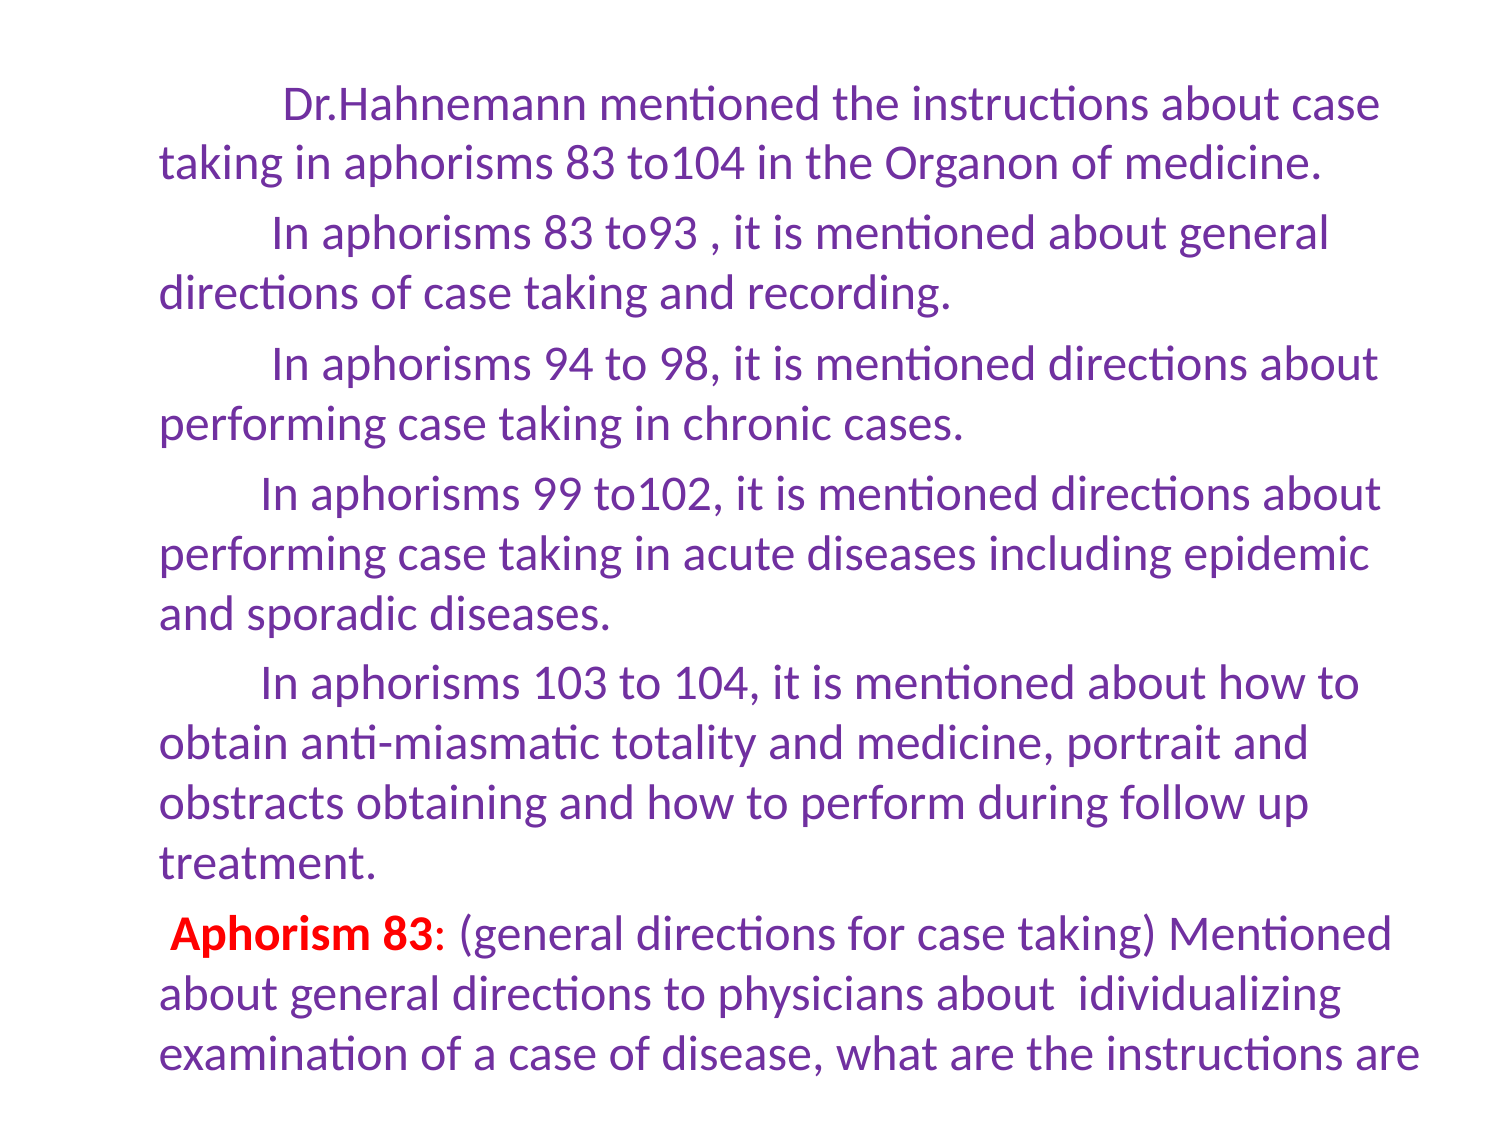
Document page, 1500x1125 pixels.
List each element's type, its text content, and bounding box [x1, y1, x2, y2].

list Dr.Hahnemann mentioned the instructions about case taking in aphorisms 83 to104 in the Organon of medicine. In aphorisms 83 to93 , it is mentioned about general directions of case taking and recording. In aphorisms 94 to 98, it is mentioned directions about performing case taking in chronic cases. In aphorisms 99 to102, it is mentioned directions about performing case taking in acute diseases including epidemic and sporadic diseases. In aphorisms 103 to 104, it is mentioned about how to obtain anti-miasmatic totality and medicine, portrait and obstracts obtaining and how to perform during follow up treatment. Aphorism 83: (general directions for case taking) Mentioned about general directions to physicians about idividualizing examination of a case of disease, what are the instructions are [87, 62, 1438, 1100]
